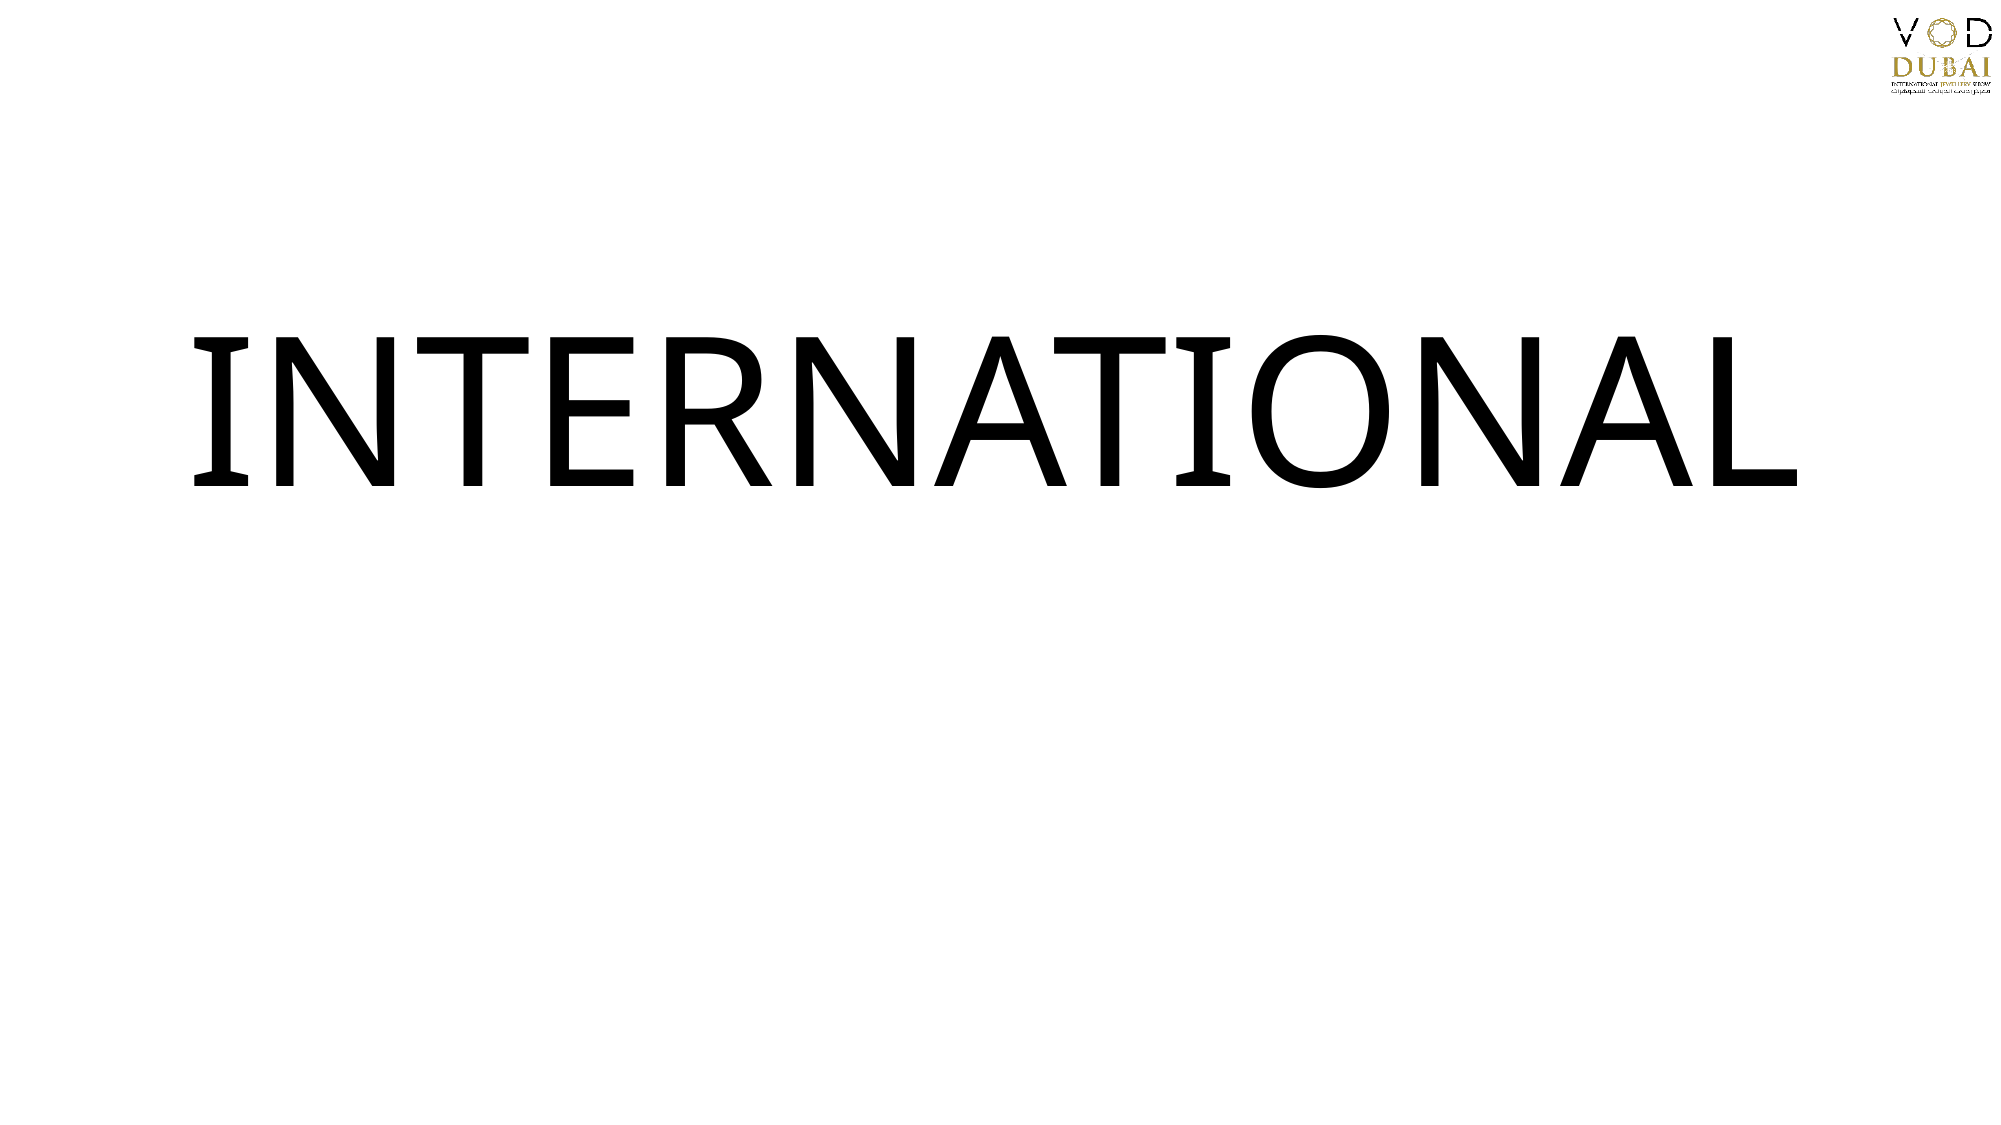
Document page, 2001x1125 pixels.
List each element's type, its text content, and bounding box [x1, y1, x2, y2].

picture [1883, 9, 2000, 103]
list INTERNATIONAL [106, 299, 1882, 1014]
